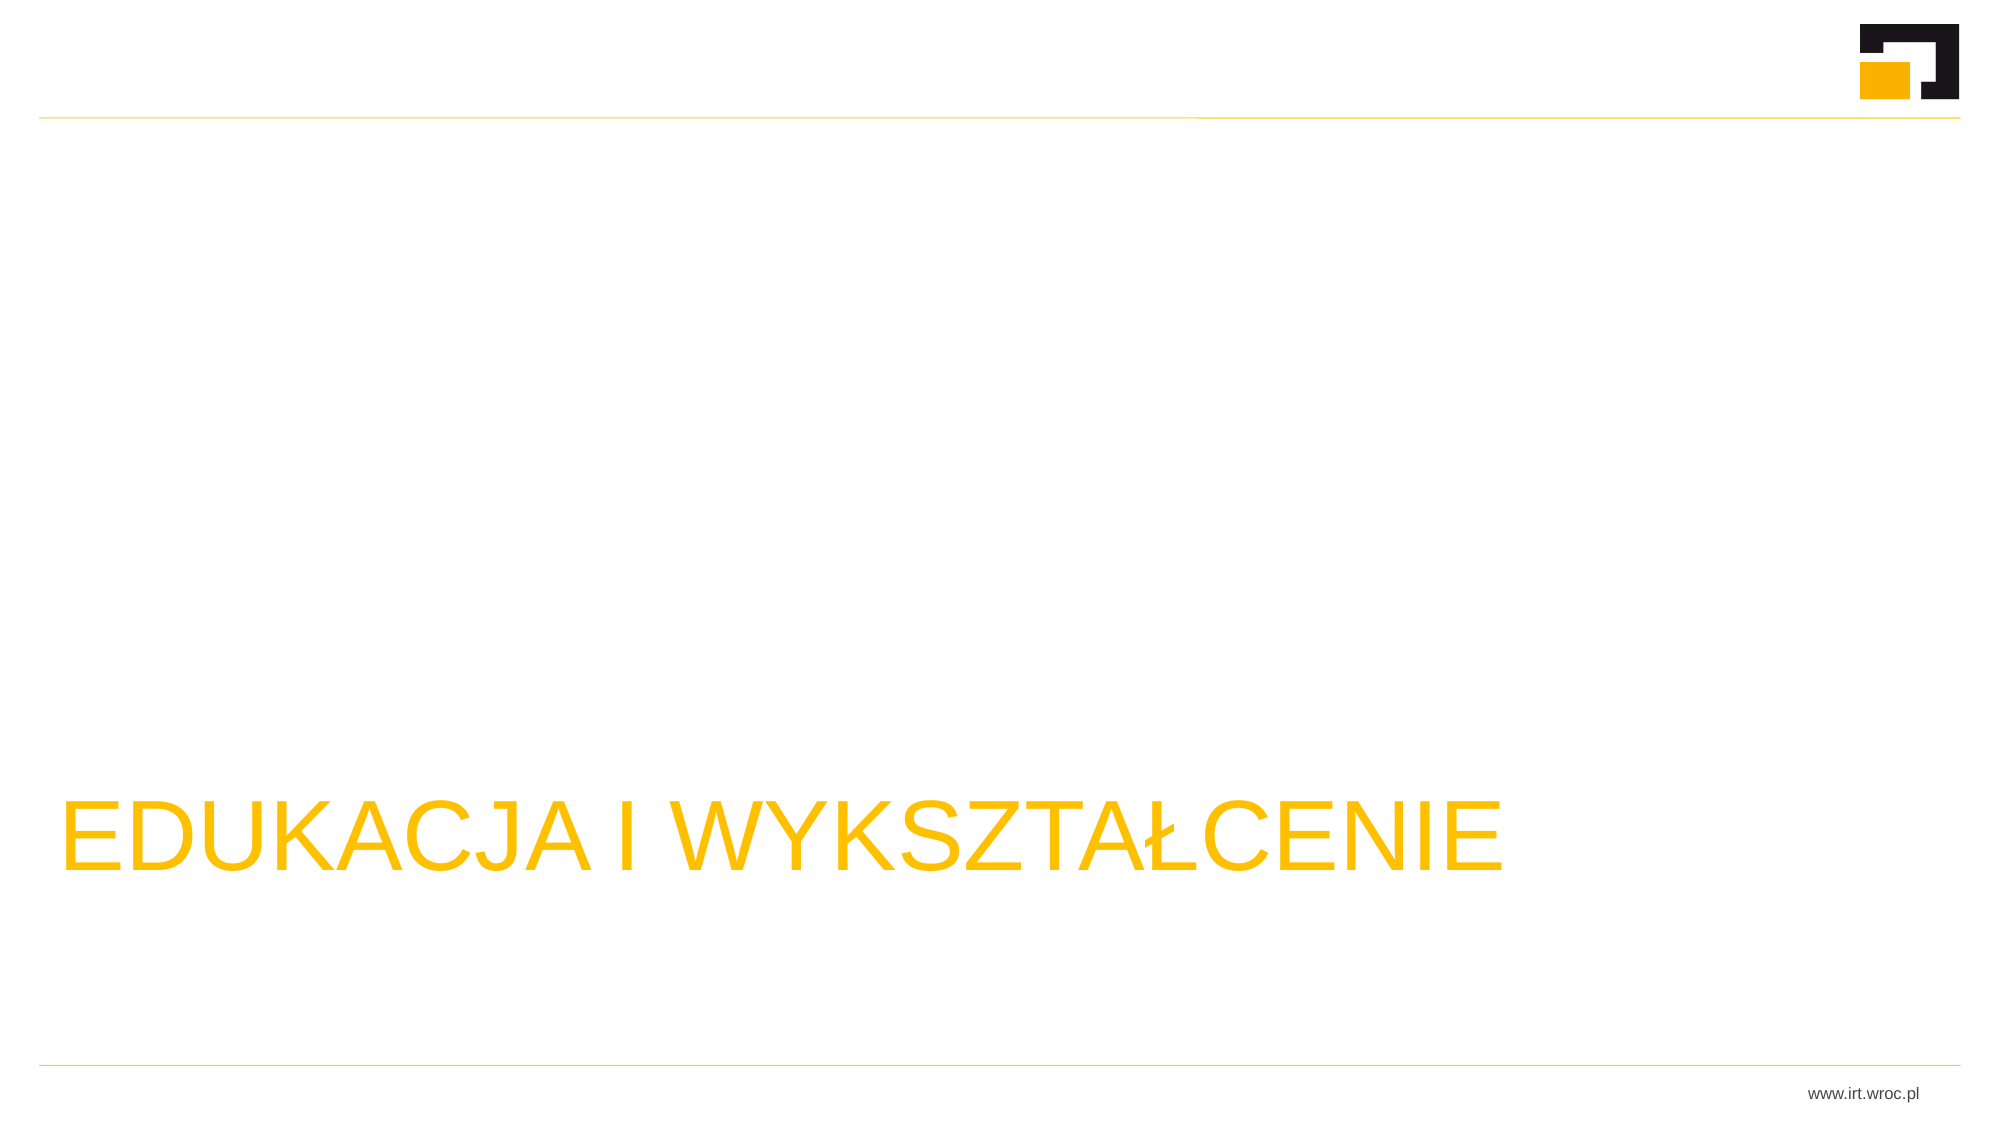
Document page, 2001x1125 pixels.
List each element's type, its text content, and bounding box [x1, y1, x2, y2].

text_box EDUKACJA I WYKSZTAŁCENIE [58, 770, 1538, 901]
picture [1860, 24, 1961, 101]
